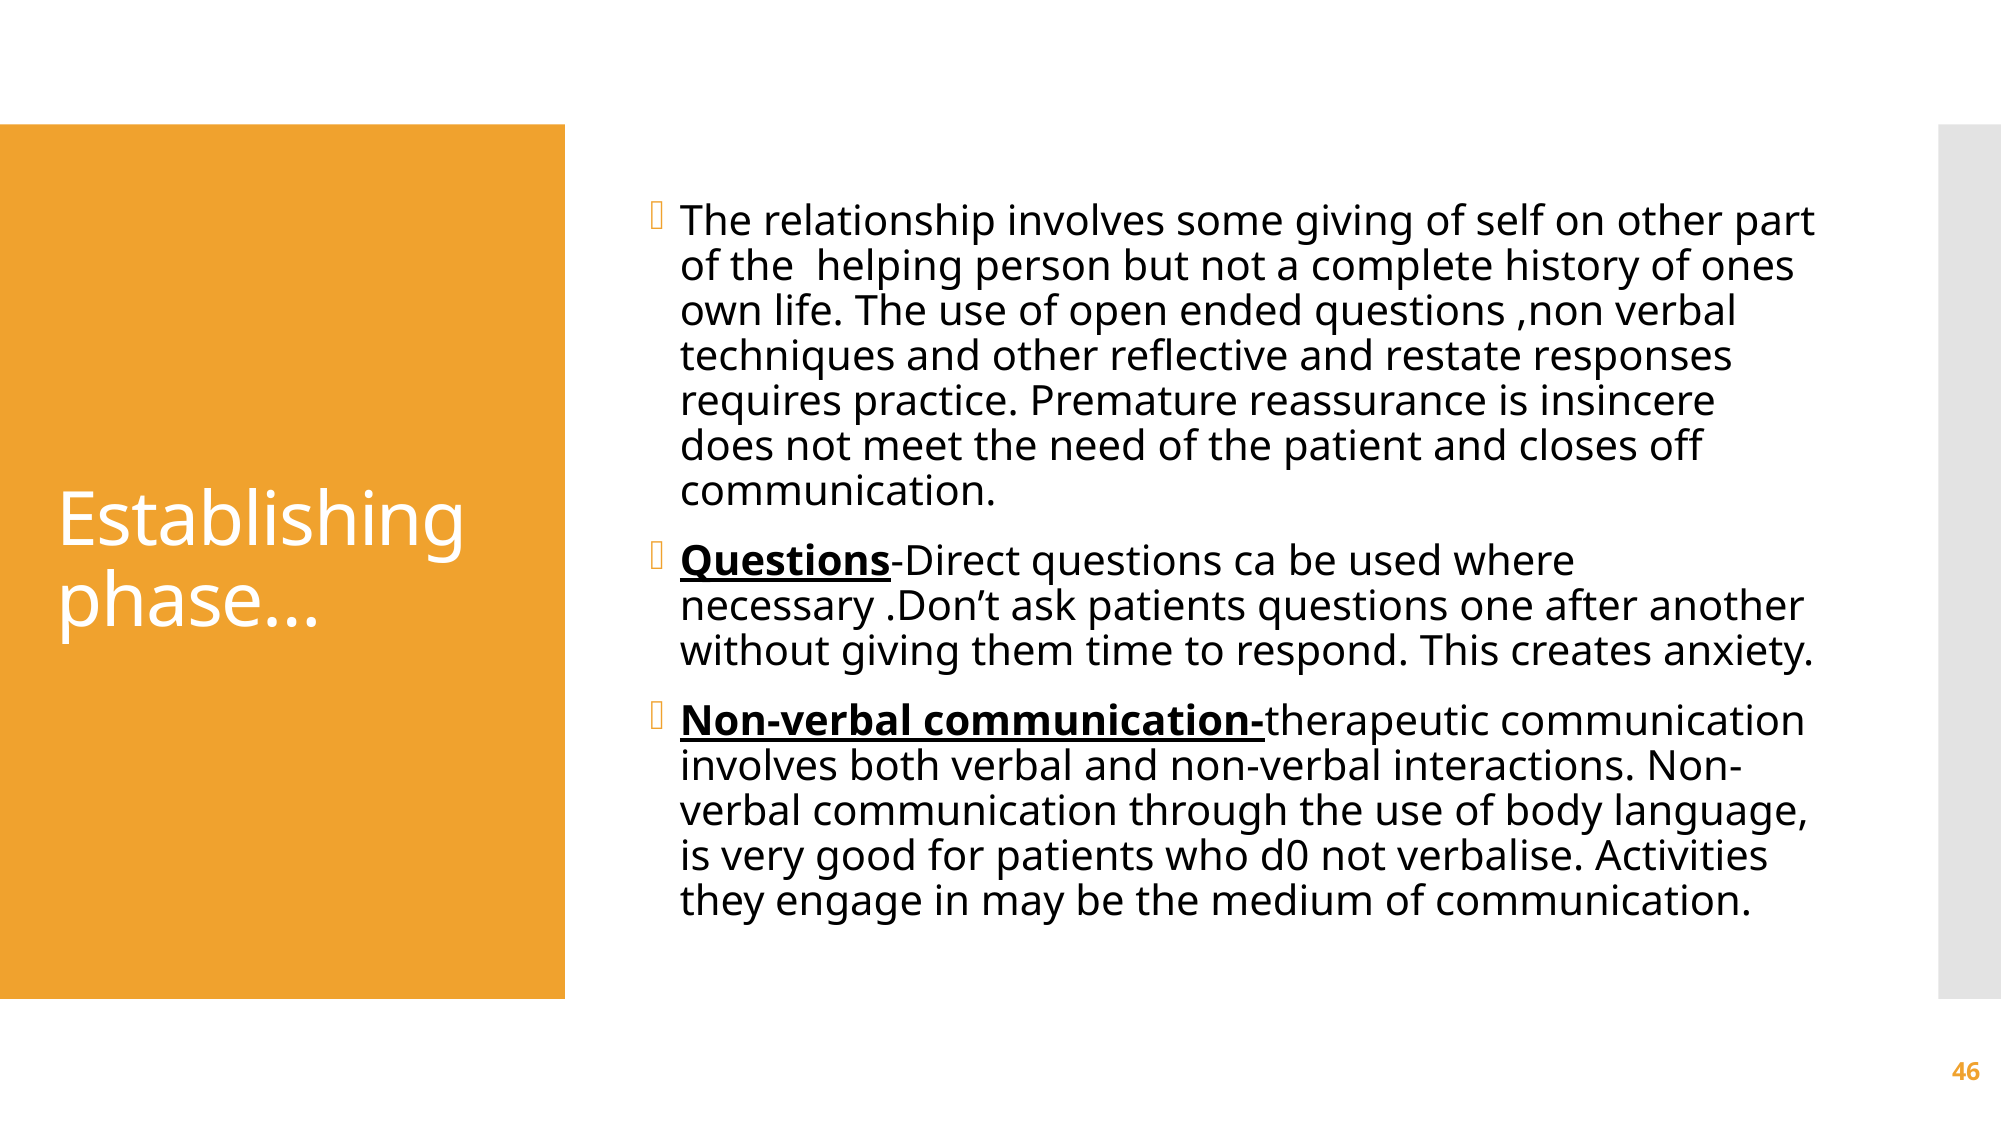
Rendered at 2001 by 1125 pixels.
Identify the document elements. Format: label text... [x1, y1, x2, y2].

list The relationship involves some giving of self on other part of the helping person but not a complete history of ones own life. The use of open ended questions ,non verbal techniques and other reflective and restate responses requires practice. Premature reassurance is insincere does not meet the need of the patient and closes off communication. Questions-Direct questions ca be used where necessary .Don’t ask patients questions one after another without giving them time to respond. This creates anxiety. Non-verbal communication-therapeutic communication involves both verbal and non-verbal interactions. Non-verbal communication through the use of body language, is very good for patients who d0 not verbalise. Activities they engage in may be the medium of communication. [634, 141, 1835, 982]
title Establishing phase… [41, 184, 525, 940]
slide_number 46 [1744, 1042, 1996, 1103]
